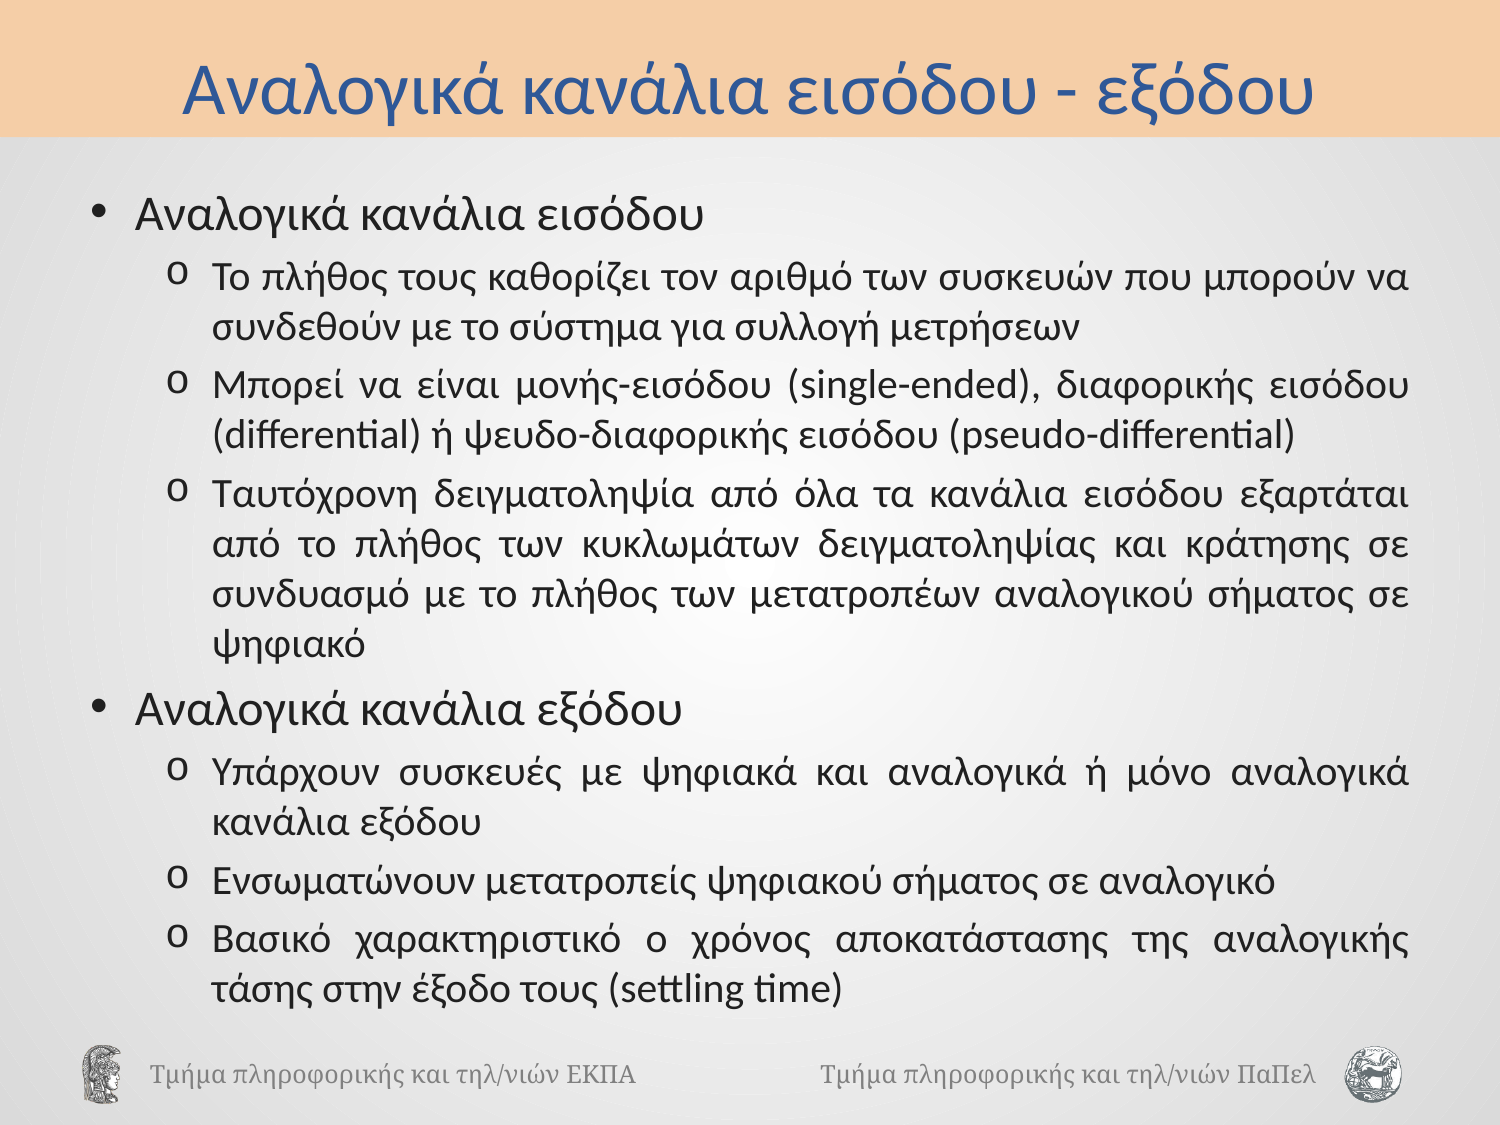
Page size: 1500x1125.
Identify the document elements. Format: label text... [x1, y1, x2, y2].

title Αναλογικά κανάλια εισόδου - εξόδου [0, 0, 1500, 138]
picture [69, 1032, 135, 1117]
list Αναλογικά κανάλια εισόδου Το πλήθος τους καθορίζει τον αριθμό των συσκευών που μπορούν να συνδεθούν με το σύστημα για συλλογή μετρήσεων Μπορεί να είναι μονής-εισόδου (single-ended), διαφορικής εισόδου (differential) ή ψευδο-διαφορικής εισόδου (pseudo-differential) Ταυτόχρονη δειγματοληψία από όλα τα κανάλια εισόδου εξαρτάται από το πλήθος των κυκλωμάτων δειγματοληψίας και κράτησης σε συνδυασμό με το πλήθος των μετατροπέων αναλογικού σήματος σε ψηφιακό Αναλογικά κανάλια εξόδου Υπάρχουν συσκευές με ψηφιακά και αναλογικά ή μόνο αναλογικά κανάλια εξόδου Ενσωματώνουν μετατροπείς ψηφιακού σήματος σε αναλογικό Βασικό χαρακτηριστικό ο χρόνος αποκατάστασης της αναλογικής τάσης στην έξοδο τους (settling time) [75, 172, 1425, 1071]
